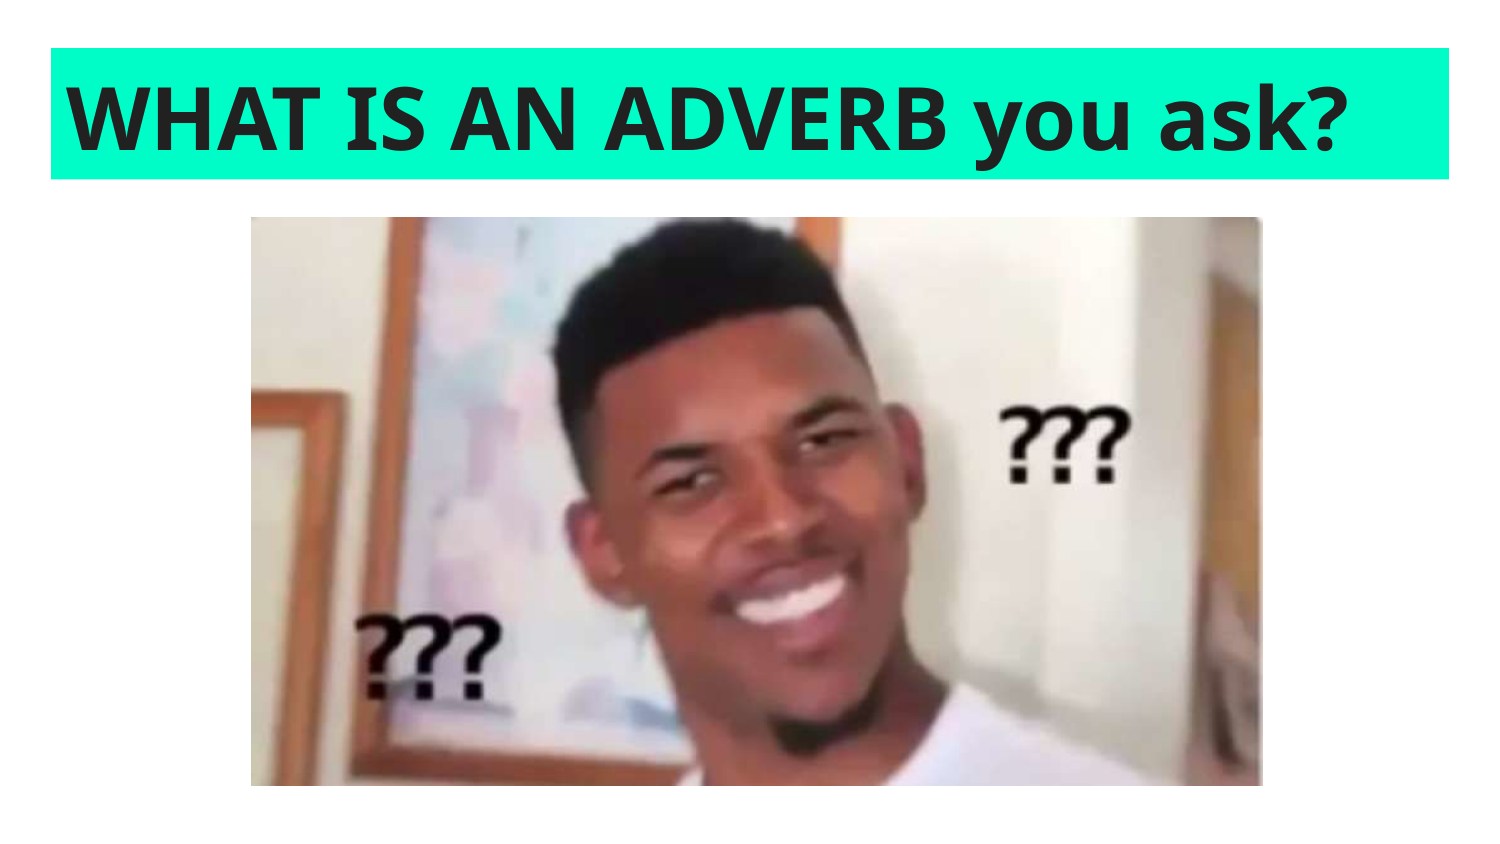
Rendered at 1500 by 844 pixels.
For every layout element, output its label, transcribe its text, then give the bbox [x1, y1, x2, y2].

picture [250, 216, 1263, 787]
title WHAT IS AN ADVERB you ask? [51, 48, 1449, 180]
